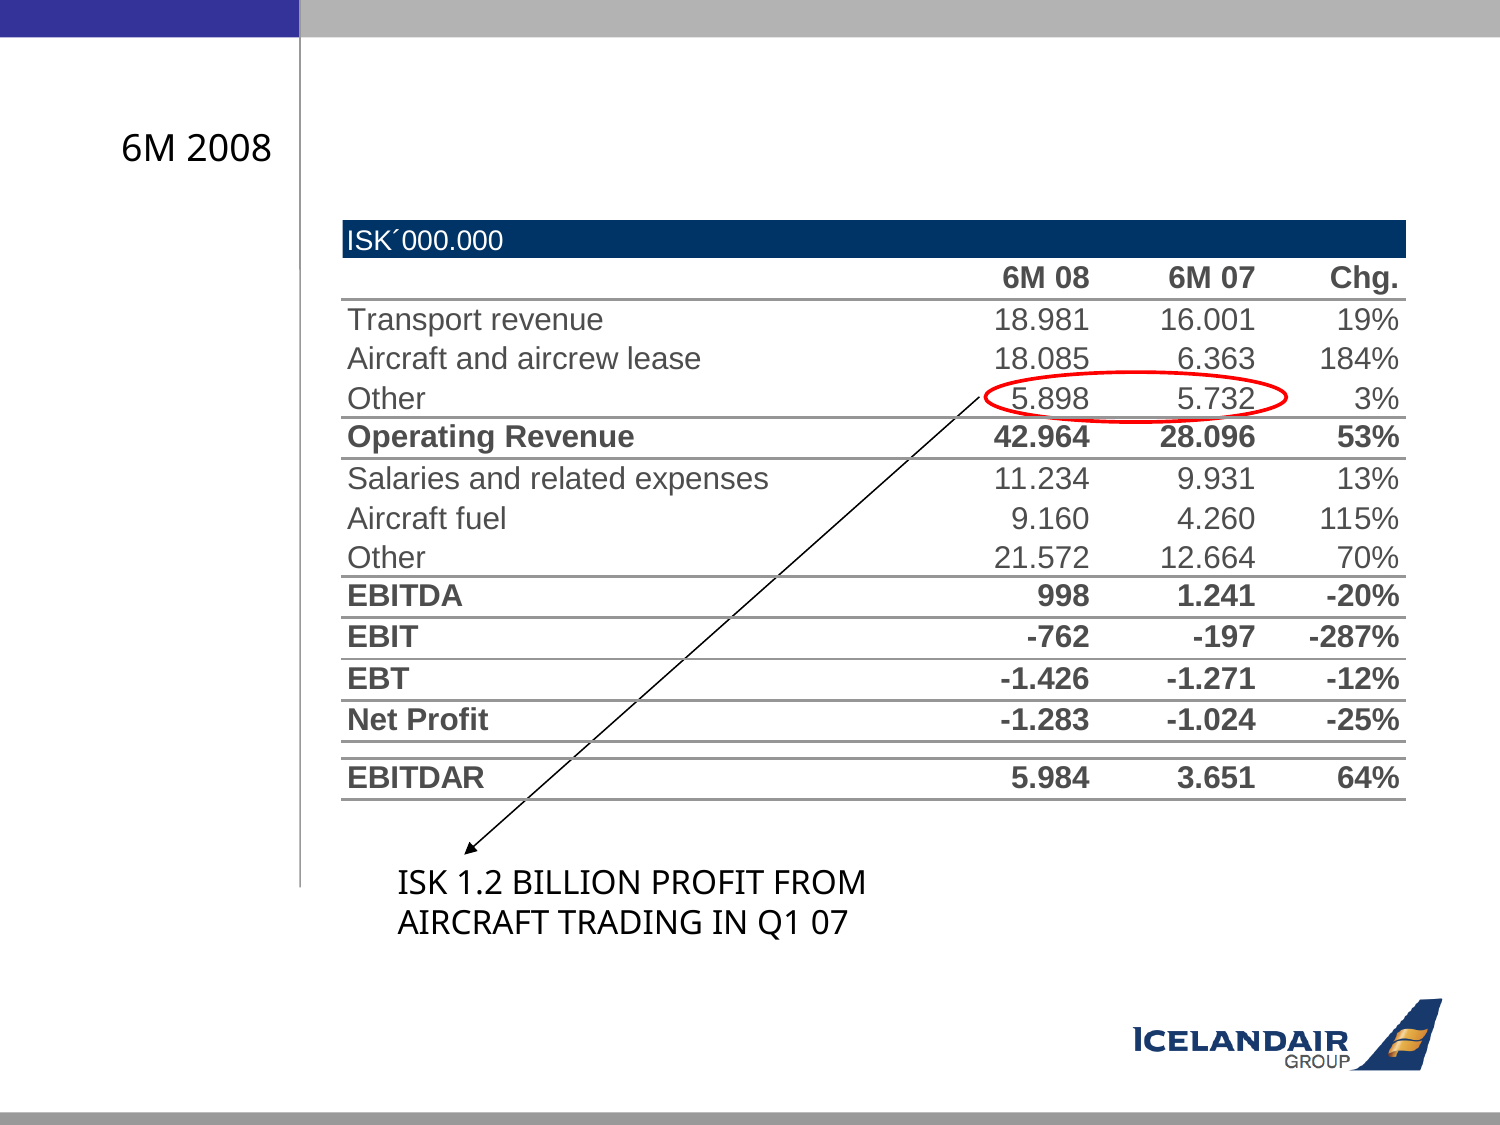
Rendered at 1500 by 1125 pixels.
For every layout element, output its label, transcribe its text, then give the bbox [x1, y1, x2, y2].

picture [1125, 987, 1450, 1082]
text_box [382, 810, 1391, 950]
picture [339, 217, 1408, 802]
title 6M 2008 [23, 117, 288, 306]
